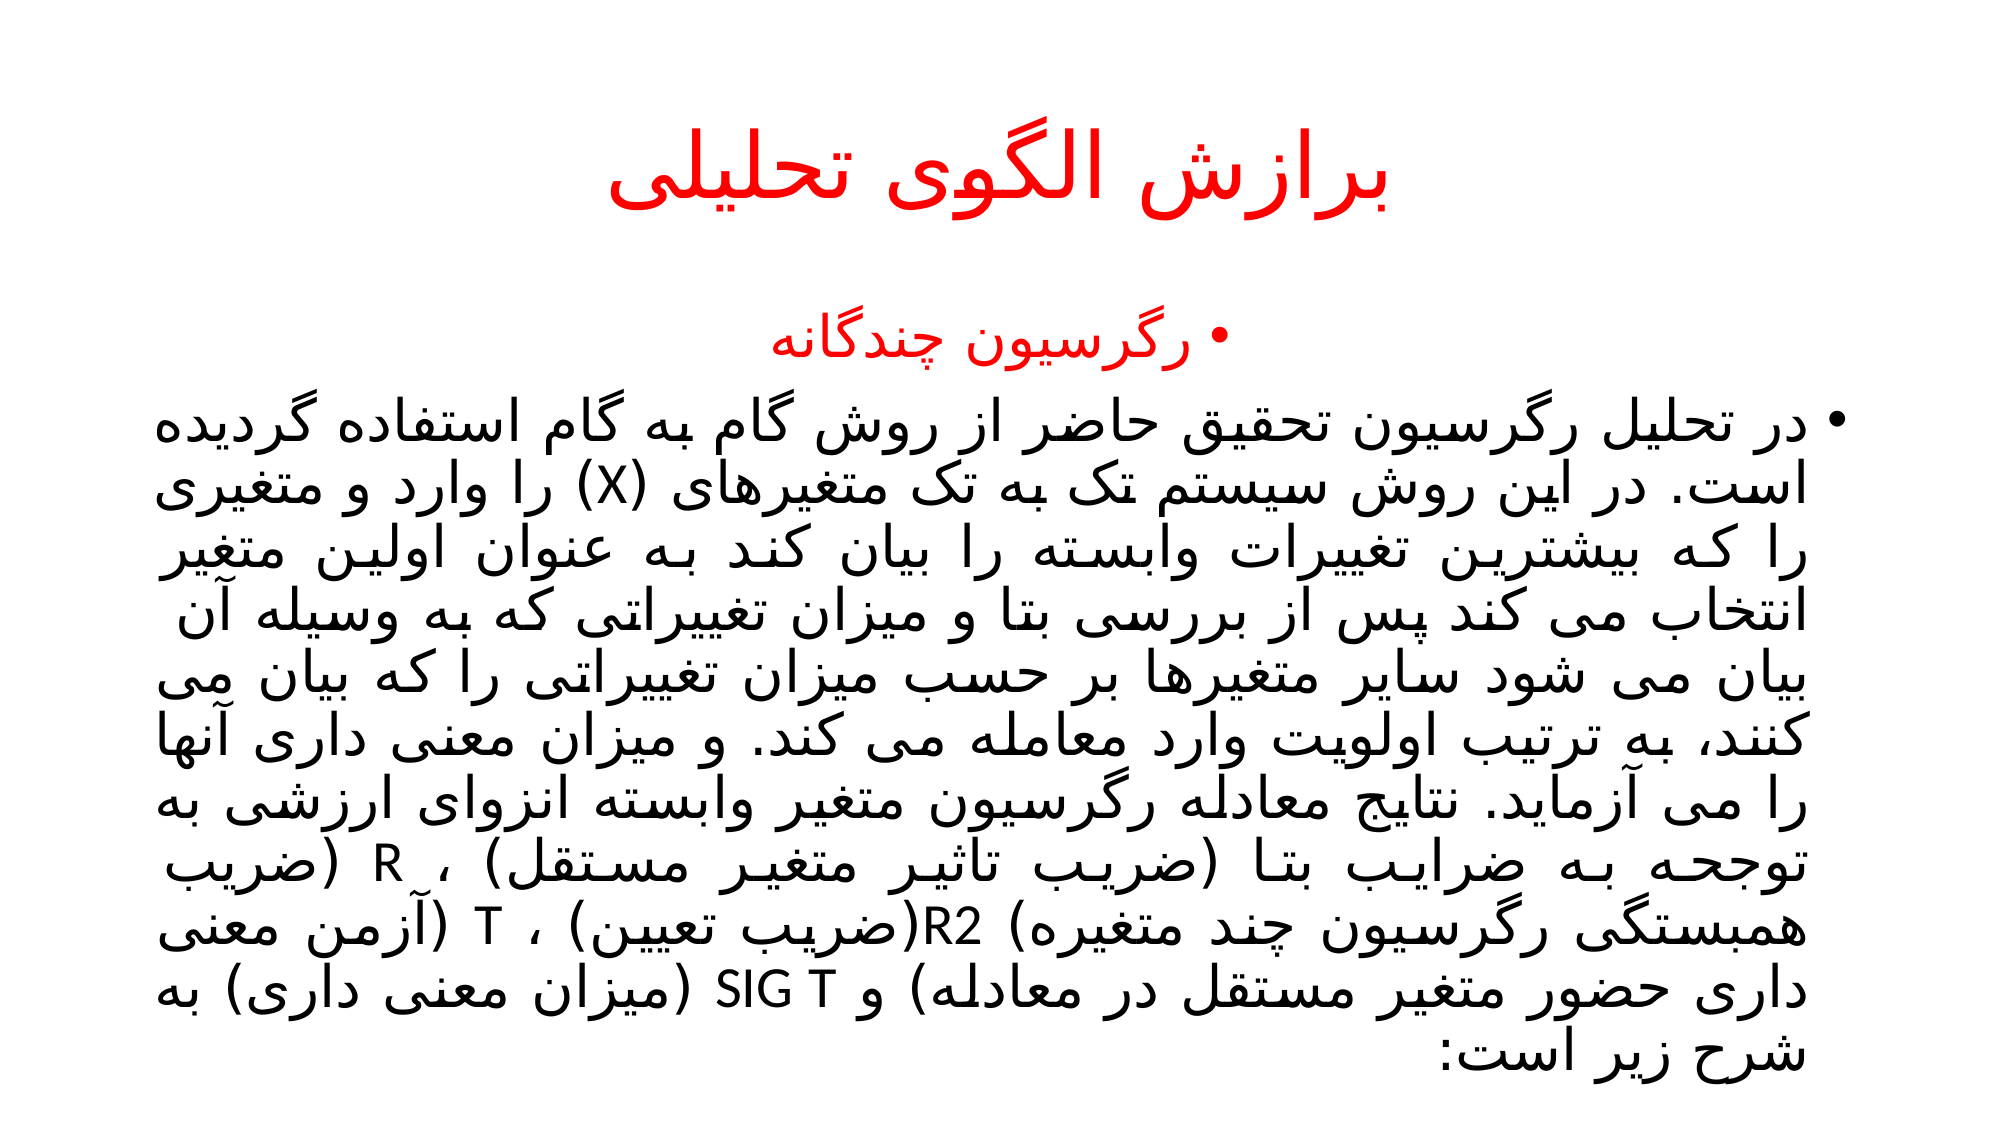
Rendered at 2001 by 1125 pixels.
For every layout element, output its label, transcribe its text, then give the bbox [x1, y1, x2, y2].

title برازش الگوی تحلیلی [137, 59, 1863, 278]
list رگرسیون چندگانه در تحلیل رگرسیون تحقیق حاضر از روش گام به گام استفاده گردیده است. در این روش سیستم تک به تک متغیرهای (X) را وارد و متغیری را که بیشترین تغییرات وابسته را بیان کند به عنوان اولین متغیر انتخاب می کند پس از بررسی بتا و میزان تغییراتی که به وسیله آن بیان می شود سایر متغیرها بر حسب میزان تغییراتی را که بیان می کنند، به ترتیب اولویت وارد معامله می کند. و میزان معنی داری آنها را می آزماید. نتایج معادله رگرسیون متغیر وابسته انزوای ارزشی به توجحه به ضرایب بتا (ضریب تاثیر متغیر مستقل) ، R (ضریب همبستگی رگرسیون چند متغیره) R2(ضریب تعیین) ، T (آزمن معنی داری حضور متغیر مستقل در معادله) و SIG T (میزان معنی داری) به شرح زیر است: [137, 299, 1863, 1014]
